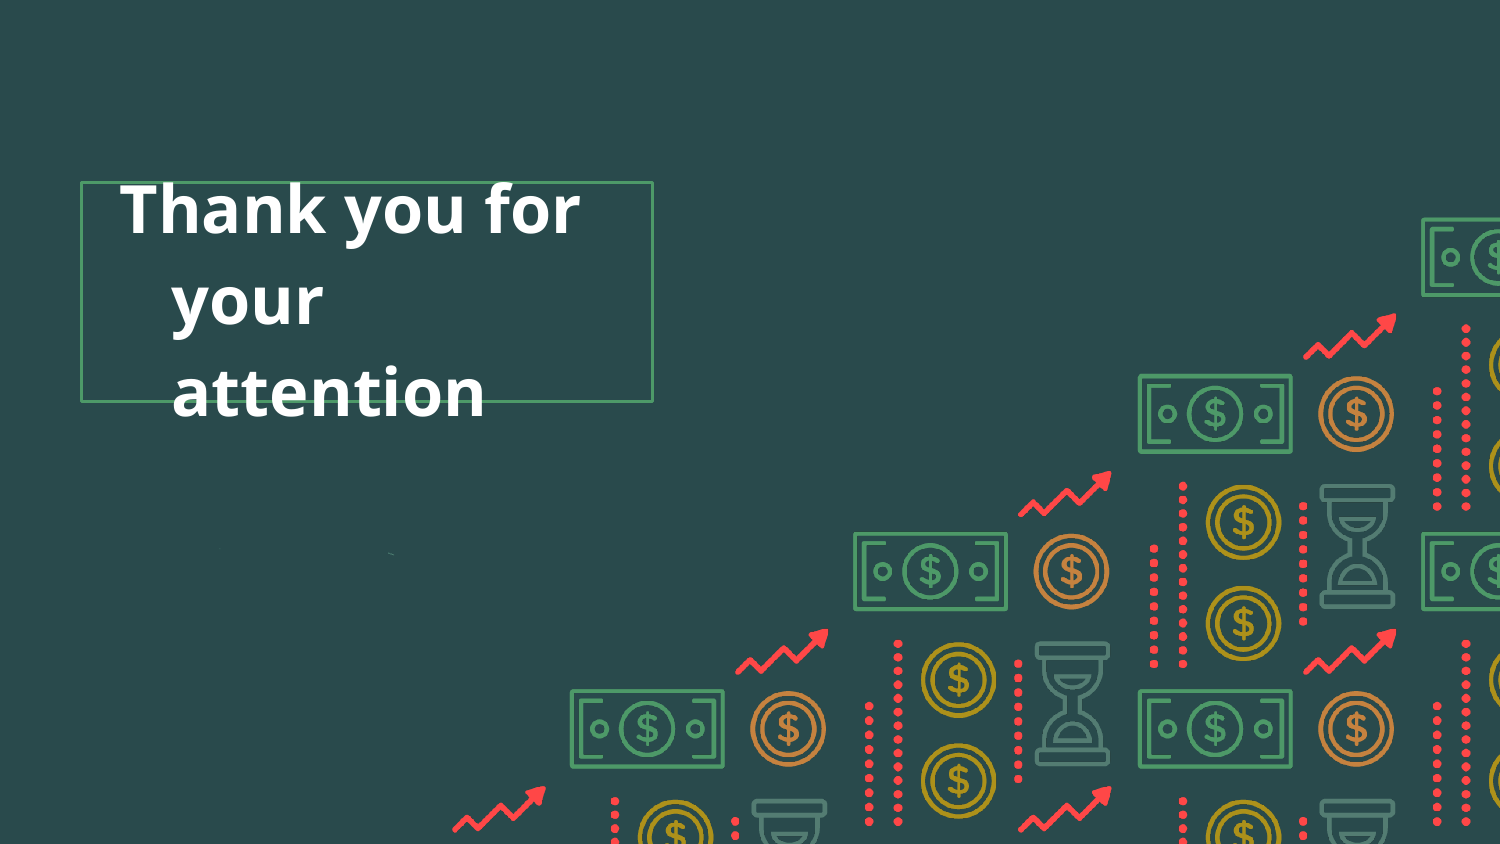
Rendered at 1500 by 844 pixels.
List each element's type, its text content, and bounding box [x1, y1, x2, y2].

picture [0, 0, 1500, 844]
subtitle Thank you for your attention [80, 181, 654, 403]
